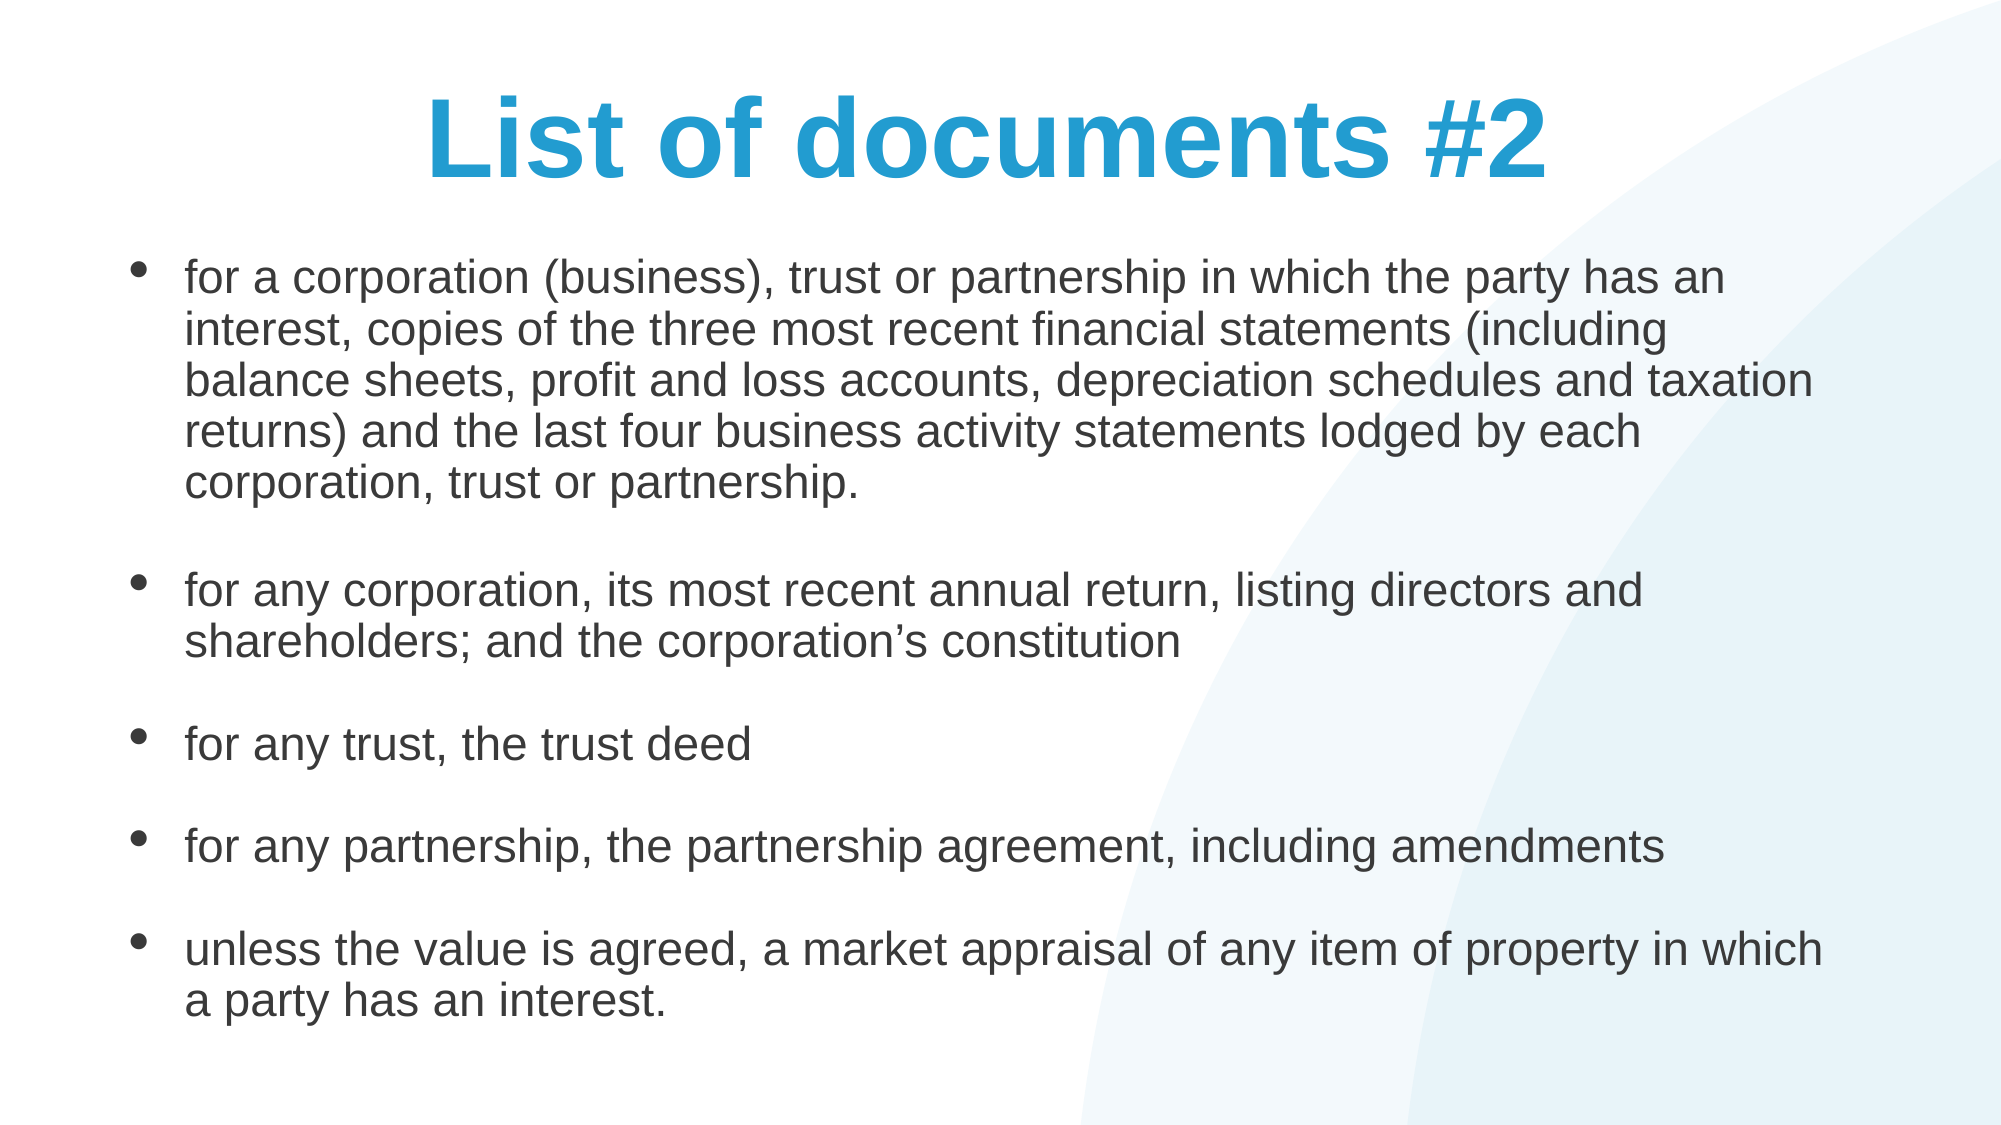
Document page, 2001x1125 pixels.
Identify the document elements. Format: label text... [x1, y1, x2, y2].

title List of documents #2 [115, 73, 1860, 219]
list for a corporation (business), trust or partnership in which the party has an interest, copies of the three most recent financial statements (including balance sheets, profit and loss accounts, depreciation schedules and taxation returns) and the last four business activity statements lodged by each corporation, trust or partnership. for any corporation, its most recent annual return, listing directors and shareholders; and the corporation’s constitution for any trust, the trust deed for any partnership, the partnership agreement, including amendments unless the value is agreed, a market appraisal of any item of property in which a party has an interest. [115, 243, 1860, 1037]
